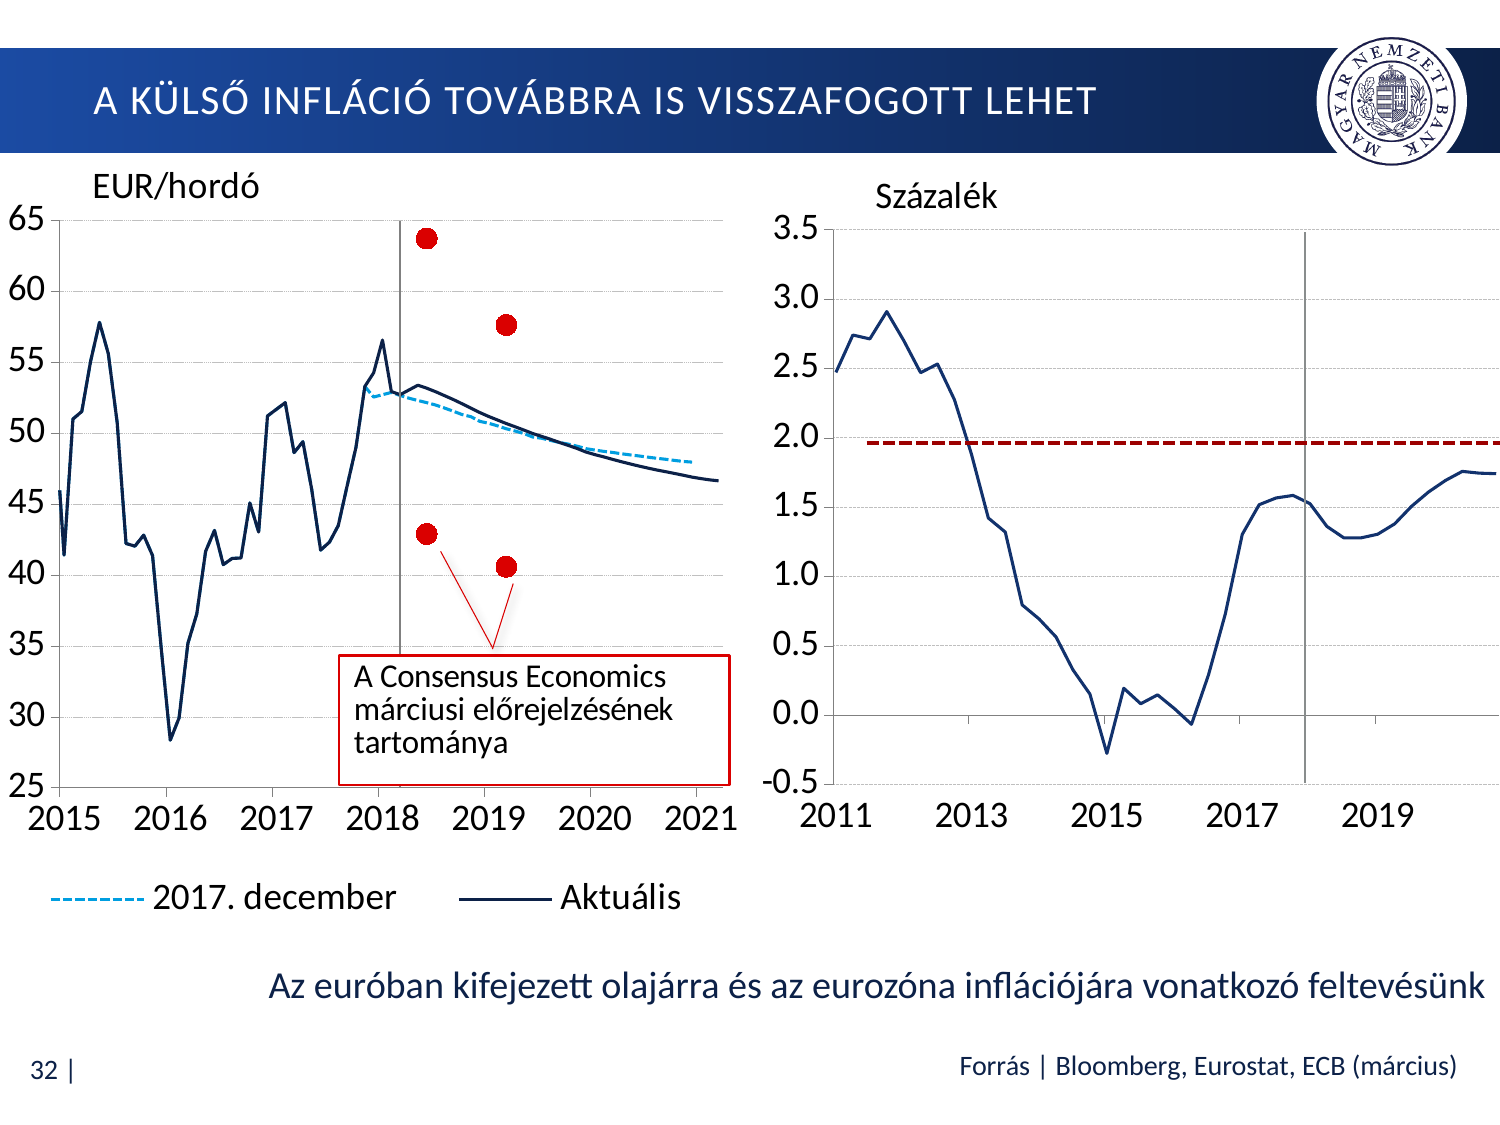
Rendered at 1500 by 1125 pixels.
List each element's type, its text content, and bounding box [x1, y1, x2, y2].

picture [1327, 36, 1457, 166]
list Az euróban kifejezett olajárra és az eurozóna inflációjára vonatkozó feltevésünk [177, 942, 1500, 1030]
chart [761, 168, 1500, 937]
chart [0, 163, 739, 931]
list Forrás | Bloomberg, Eurostat, ECB (március) [882, 1036, 1474, 1097]
title A külső infláció továbbra is visszafogott lehet [78, 50, 1327, 152]
